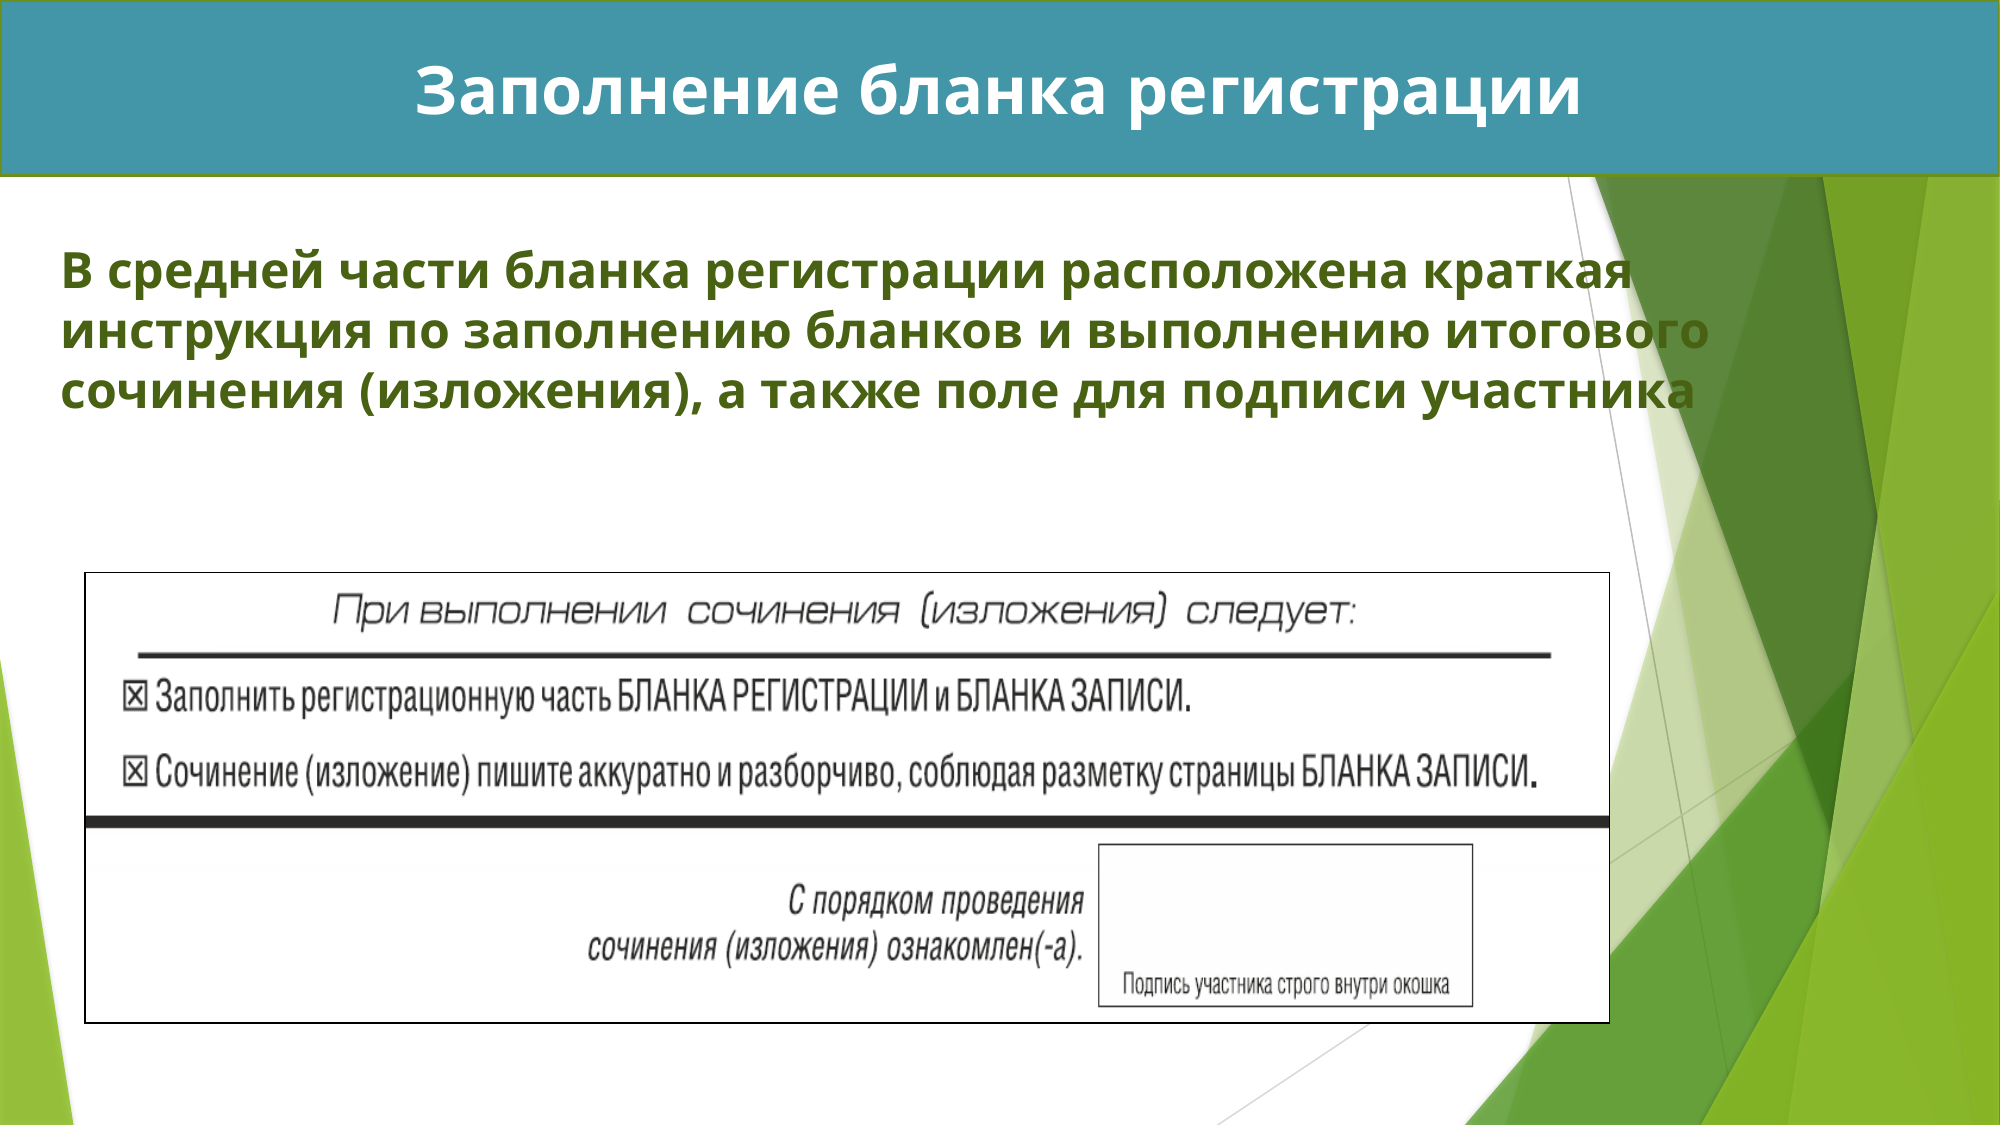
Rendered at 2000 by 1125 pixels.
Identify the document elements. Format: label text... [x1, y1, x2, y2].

picture [85, 572, 1610, 1023]
text_box Заполнение бланка регистрации [0, 0, 2000, 177]
text_box В средней части бланка регистрации расположена краткая инструкция по заполнению бланков и выполнению итогового сочинения (изложения), а также поле для подписи участника [45, 230, 1931, 426]
